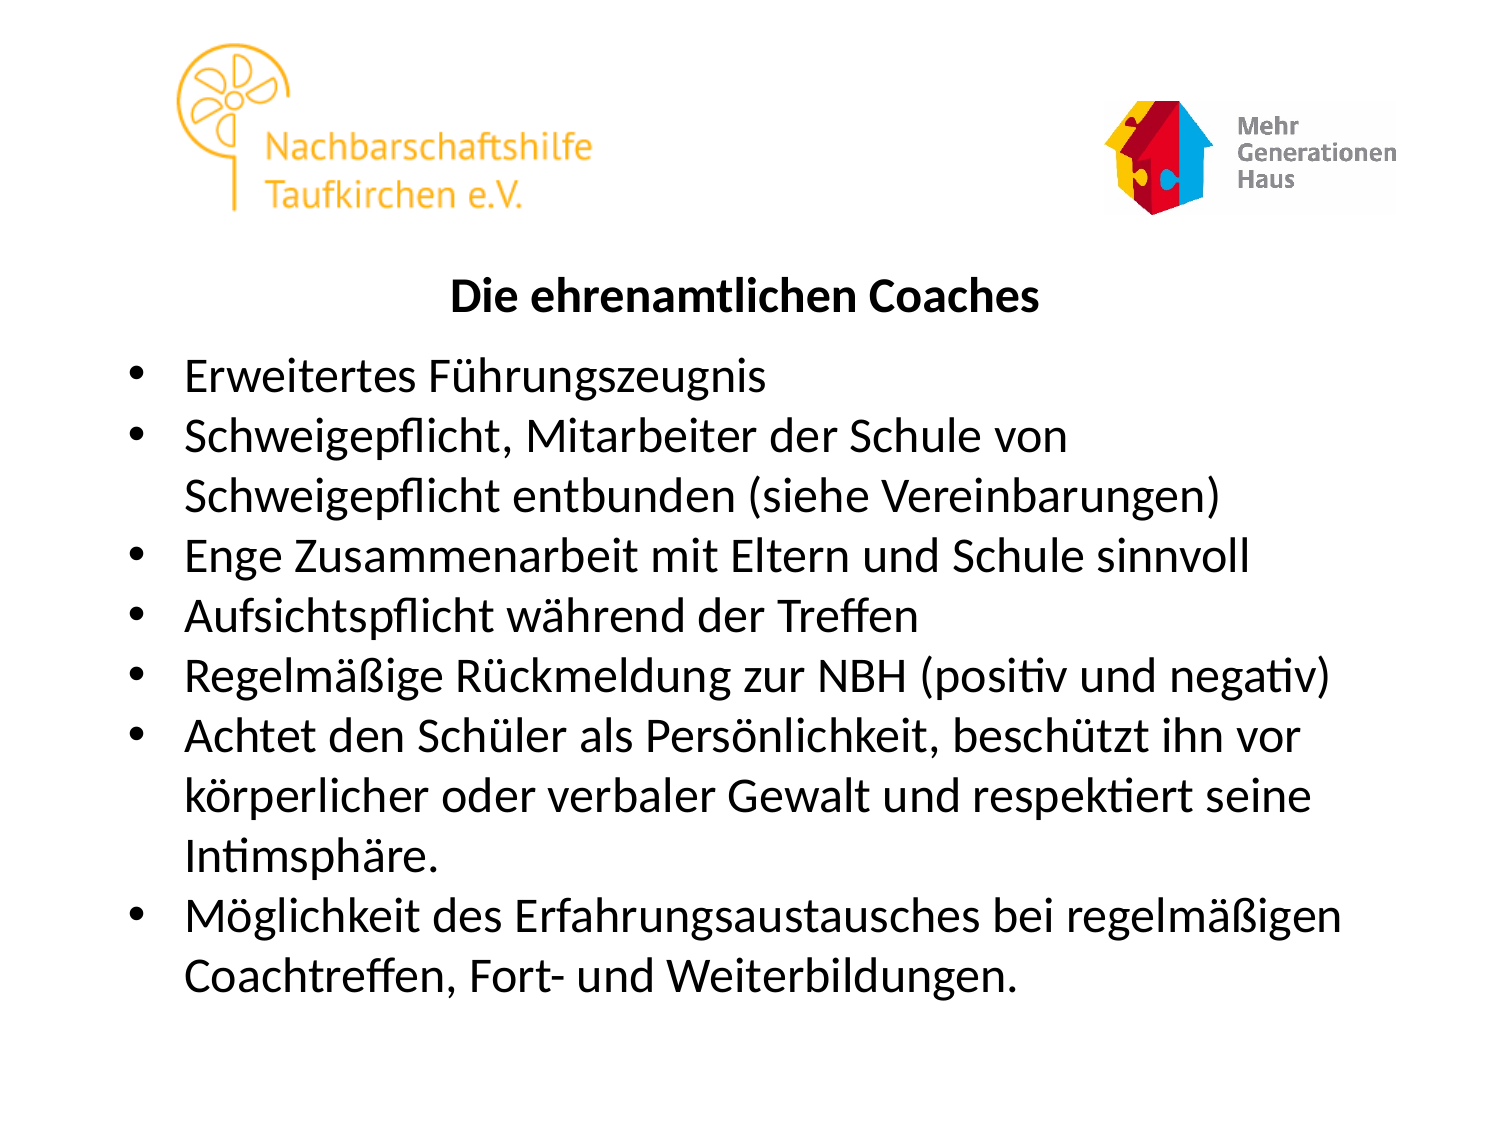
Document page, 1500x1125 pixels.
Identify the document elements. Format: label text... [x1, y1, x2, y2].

text_box Die ehrenamtlichen Coaches Erweitertes Führungszeugnis Schweigepflicht, Mitarbeiter der Schule von Schweigepflicht entbunden (siehe Vereinbarungen) Enge Zusammenarbeit mit Eltern und Schule sinnvoll Aufsichtspflicht während der Treffen Regelmäßige Rückmeldung zur NBH (positiv und negativ) Achtet den Schüler als Persönlichkeit, beschützt ihn vor körperlicher oder verbaler Gewalt und respektiert seine Intimsphäre. Möglichkeit des Erfahrungsaustausches bei regelmäßigen Coachtreffen, Fort- und Weiterbildungen. [113, 255, 1378, 1040]
picture [1104, 101, 1396, 215]
picture [170, 42, 597, 215]
